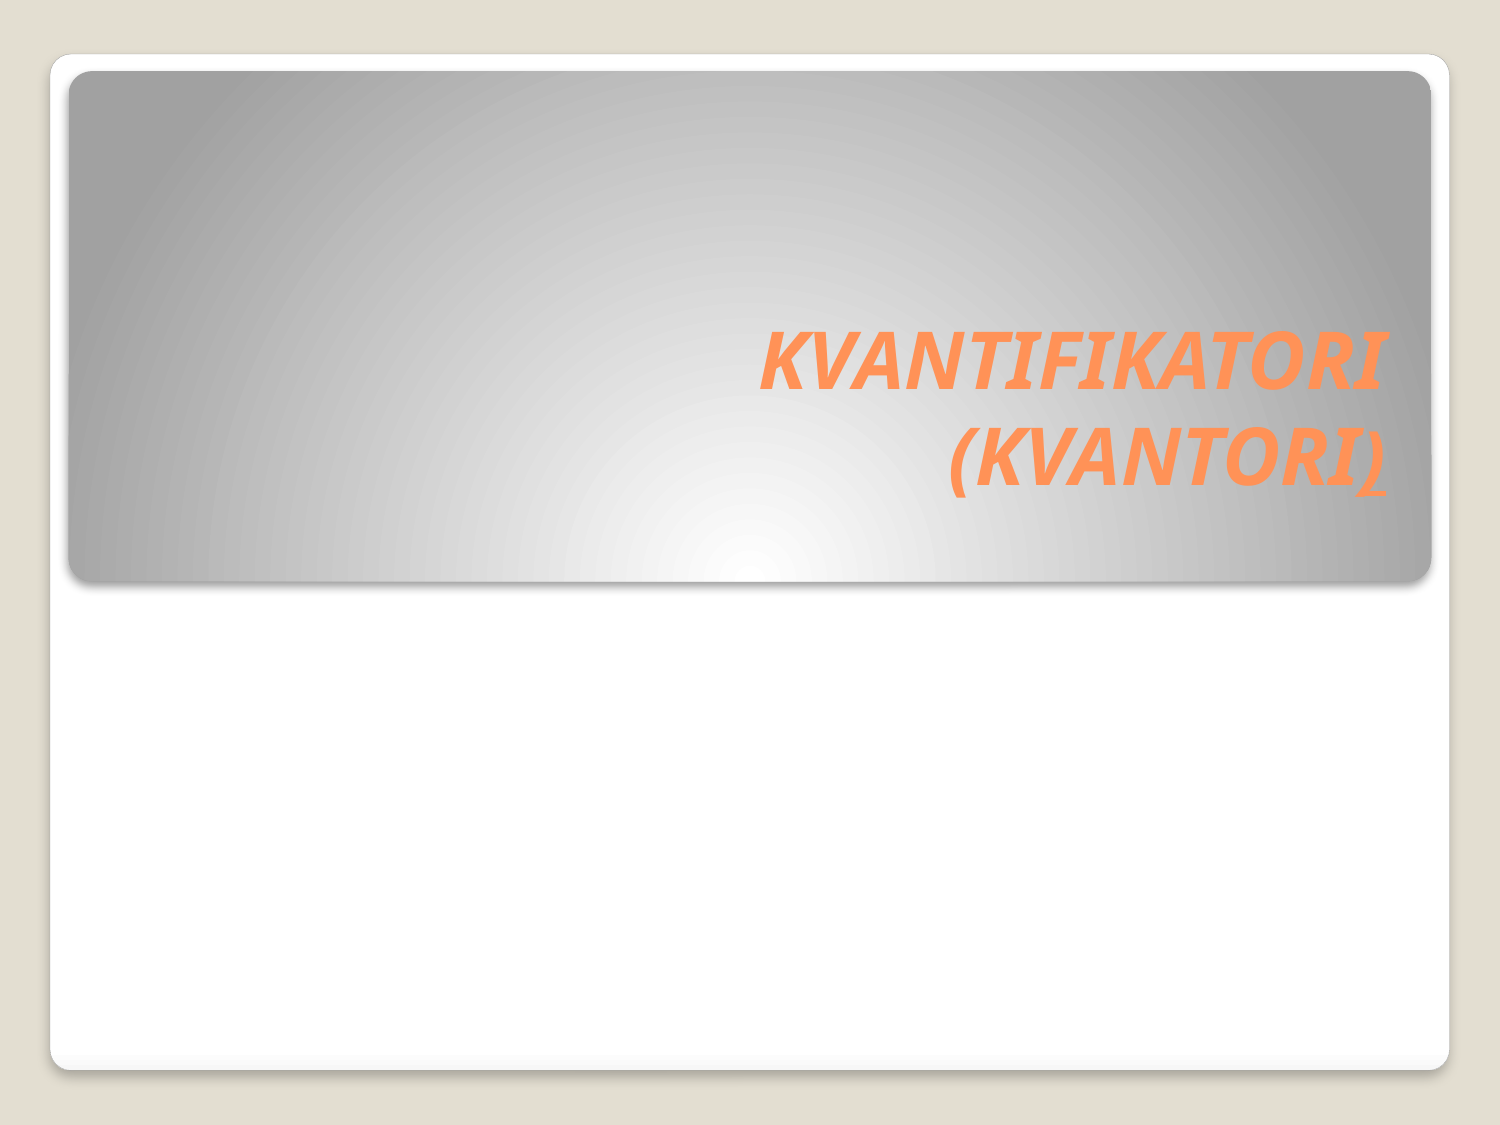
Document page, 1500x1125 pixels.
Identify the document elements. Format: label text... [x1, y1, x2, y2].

title KVANTIFIKATORI (KVANTORI) [118, 298, 1394, 599]
